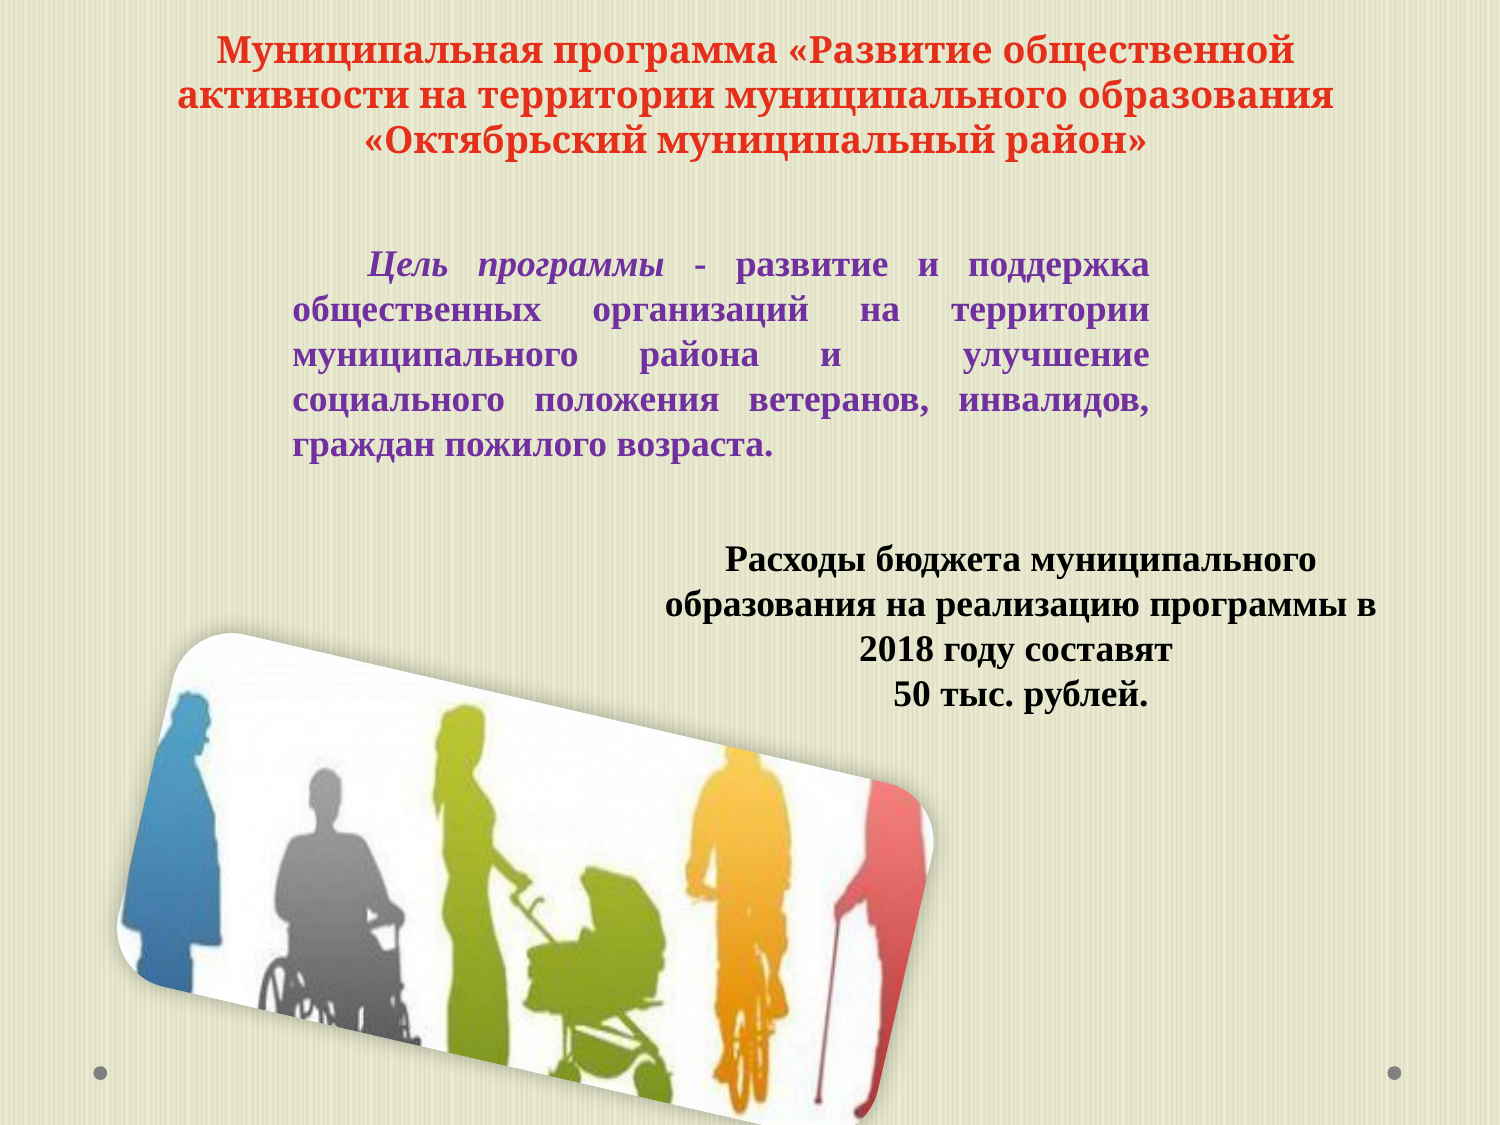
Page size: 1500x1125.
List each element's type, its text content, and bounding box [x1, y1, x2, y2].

text_box Цель программы - развитие и поддержка общественных организаций на территории муниципального района и улучшение социального положения ветеранов, инвалидов, граждан пожилого возраста. [277, 231, 1165, 472]
picture [117, 633, 934, 1125]
text_box Муниципальная программа «Развитие общественной активности на территории муниципального образования «Октябрьский муниципальный район» [88, 19, 1424, 169]
text_box Расходы бюджета муниципального образования на реализацию программы в 2018 году составят 50 тыс. рублей. [616, 527, 1426, 722]
